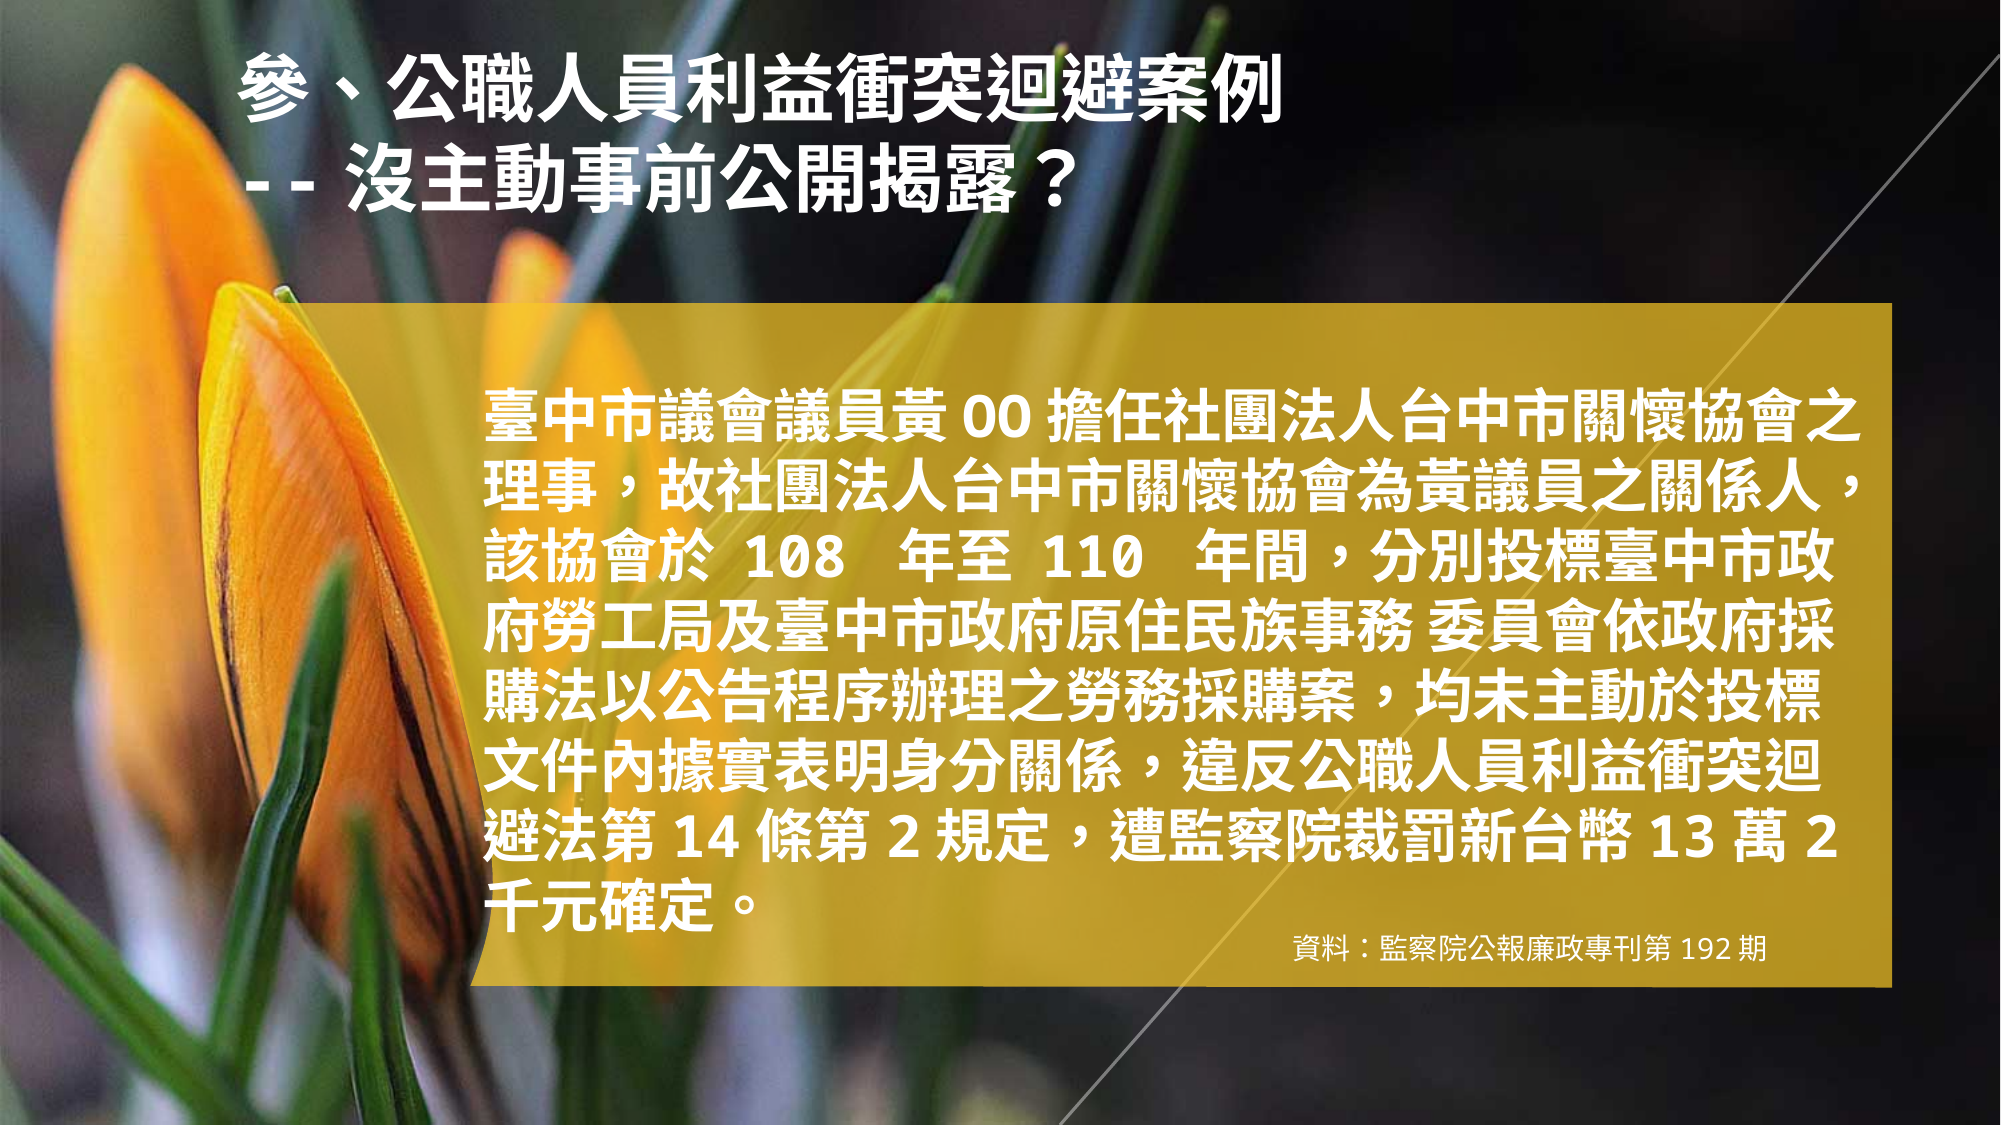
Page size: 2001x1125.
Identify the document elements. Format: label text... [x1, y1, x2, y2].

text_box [1060, 54, 2000, 1125]
text_box 臺中市議會議員黃OO擔任社團法人台中市關懷協會之理事，故社團法人台中市關懷協會為黃議員之關係人，該協會於 108 年至 110 年間，分別投標臺中市政府勞工局及臺中市政府原住民族事務 委員會依政府採購法以公告程序辦理之勞務採購案，均未主動於投標文件內據實表明身分關係，違反公職人員利益衝突迴避法第14條第2規定，遭監察院裁罰新台幣13萬2千元確定。 [467, 330, 1060, 988]
text_box [275, 302, 1060, 737]
text_box 參、公職人員利益衝突迴避案例 --沒主動事前公開揭露？ [220, 34, 1530, 229]
picture [0, 0, 2001, 1125]
